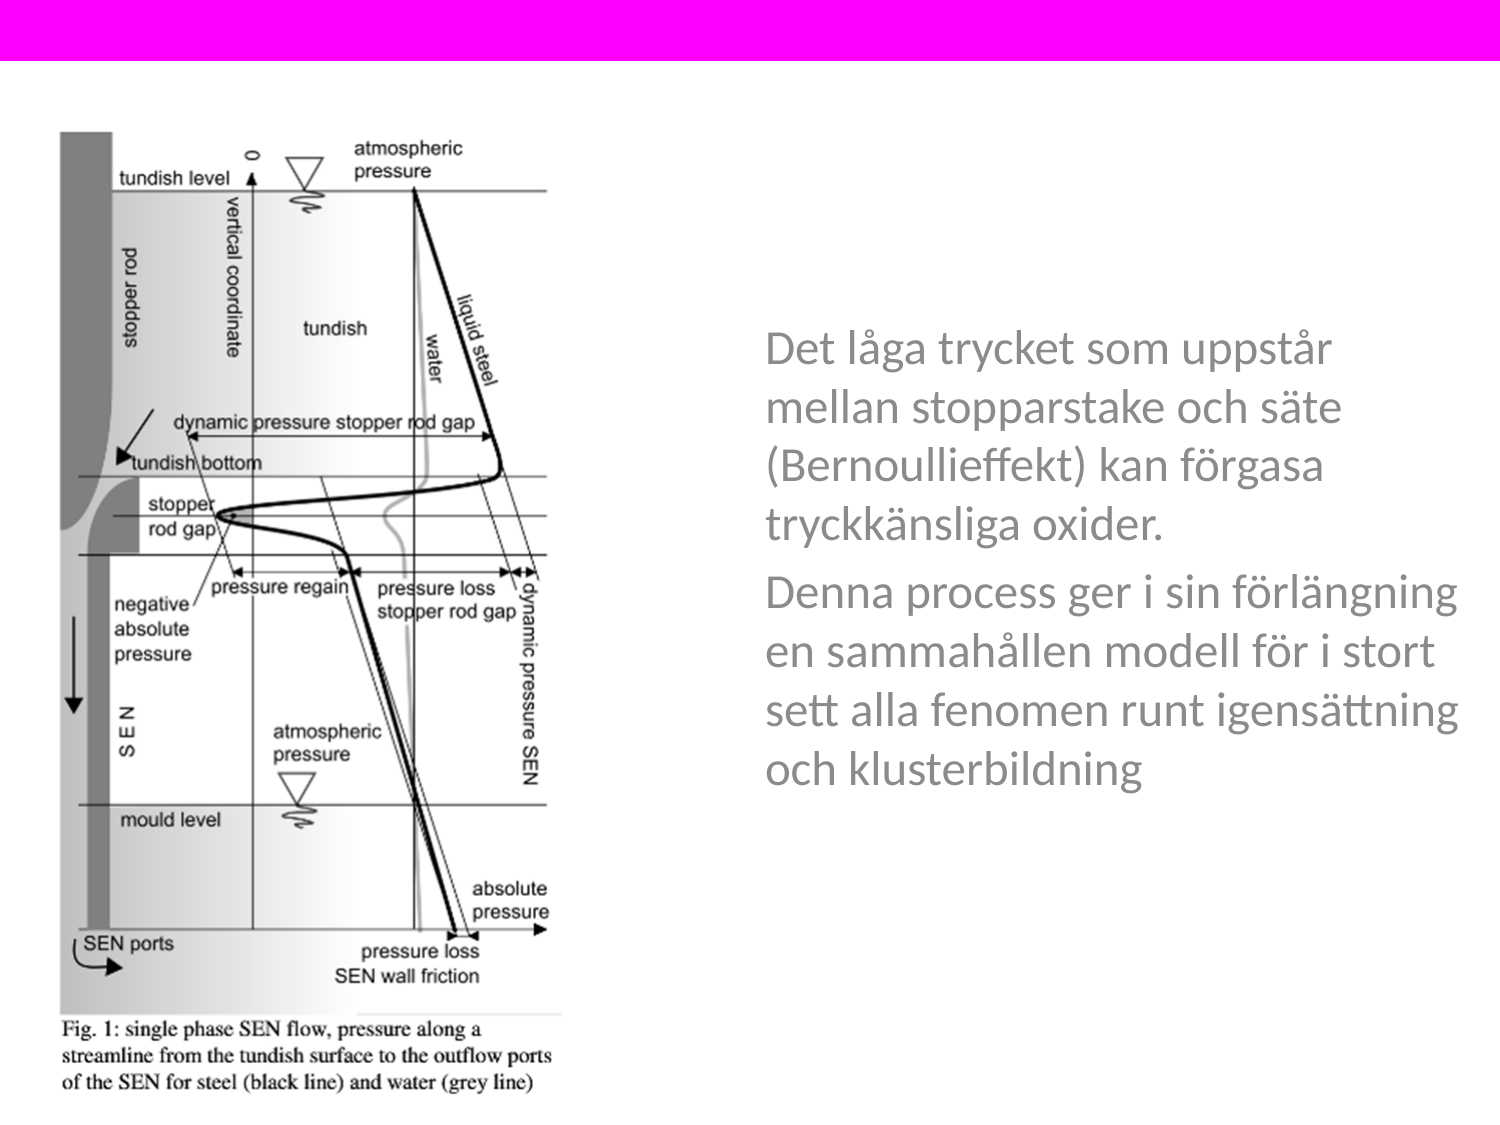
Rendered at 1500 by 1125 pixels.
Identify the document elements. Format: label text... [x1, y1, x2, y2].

text_box [0, 0, 1500, 61]
text_box Det låga trycket som uppstår mellan stopparstake och säte (Bernoullieffekt) kan förgasa tryckkänsliga oxider. Denna process ger i sin förlängning en sammahållen modell för i stort sett alla fenomen runt igensättning och klusterbildning [750, 267, 1483, 803]
picture [41, 121, 569, 1125]
